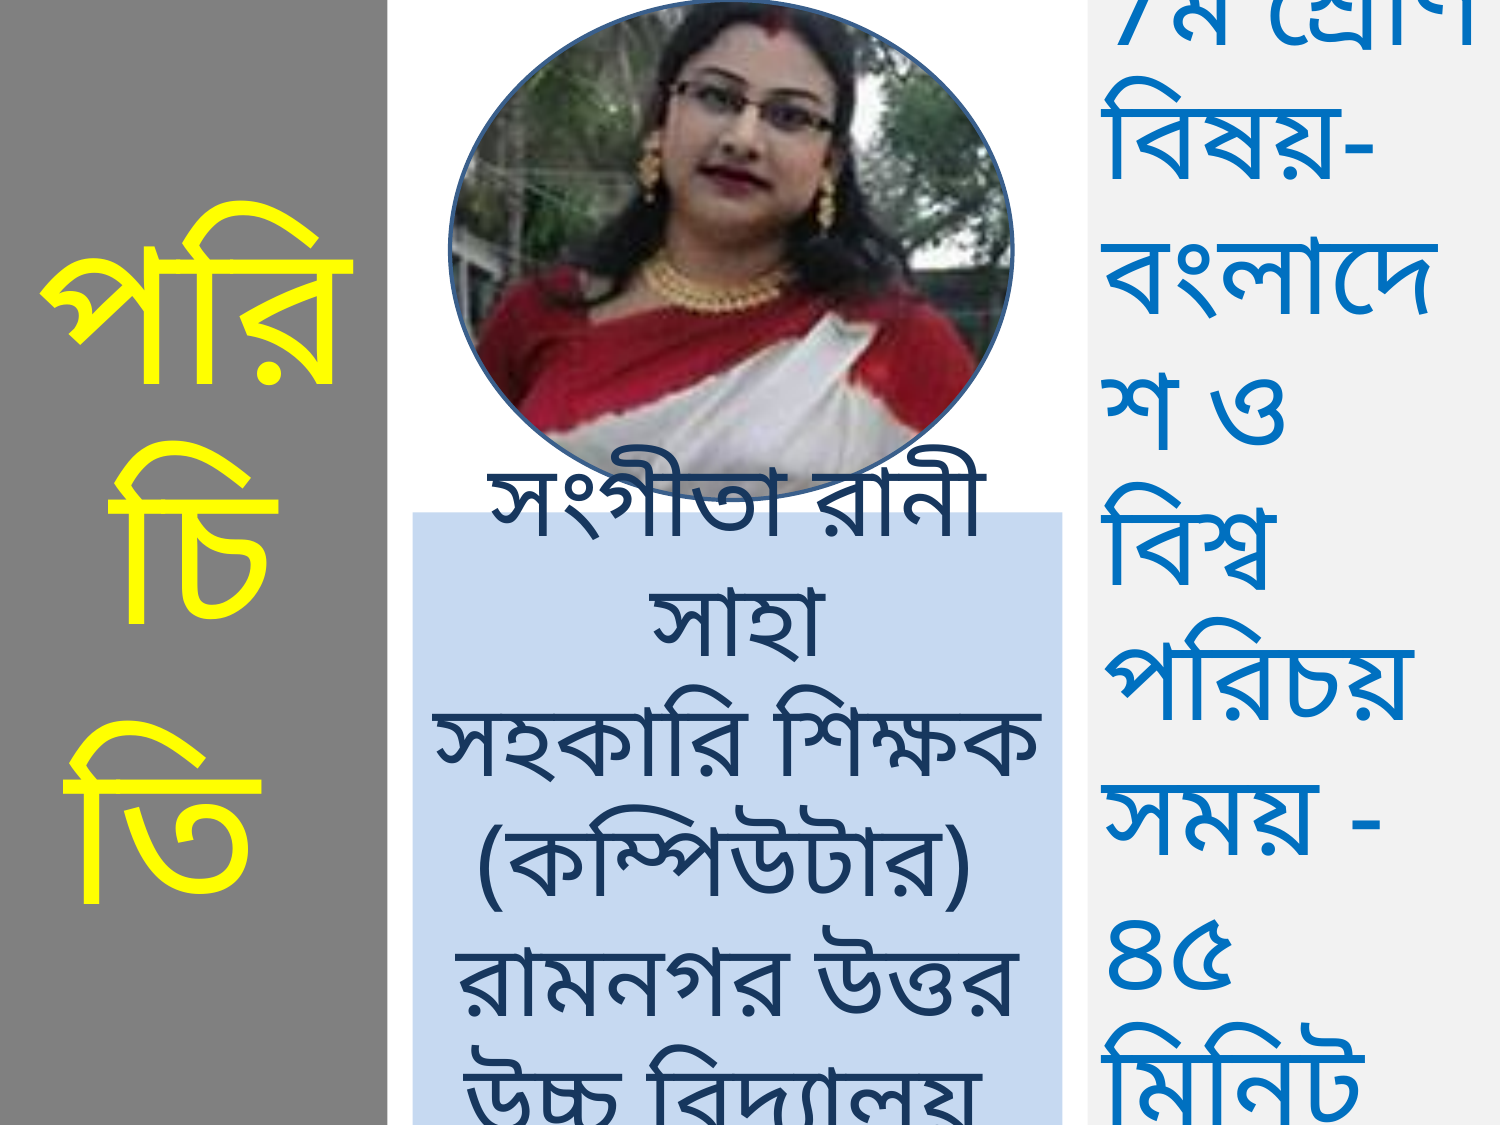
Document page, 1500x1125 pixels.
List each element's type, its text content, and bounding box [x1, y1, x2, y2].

text_box সংগীতা রানী সাহা সহকারি শিক্ষক (কম্পিউটার) রামনগর উত্তর উচ্চ বিদ্যালয় [410, 510, 1065, 1125]
text_box [447, 0, 1015, 503]
text_box পরিচিতি [0, 0, 389, 1125]
text_box 7ম শ্রেণি বিষয়- বংলাদেশ ও বিশ্ব পরিচয় সময় - ৪৫ মিনিট [1085, 0, 1500, 1125]
